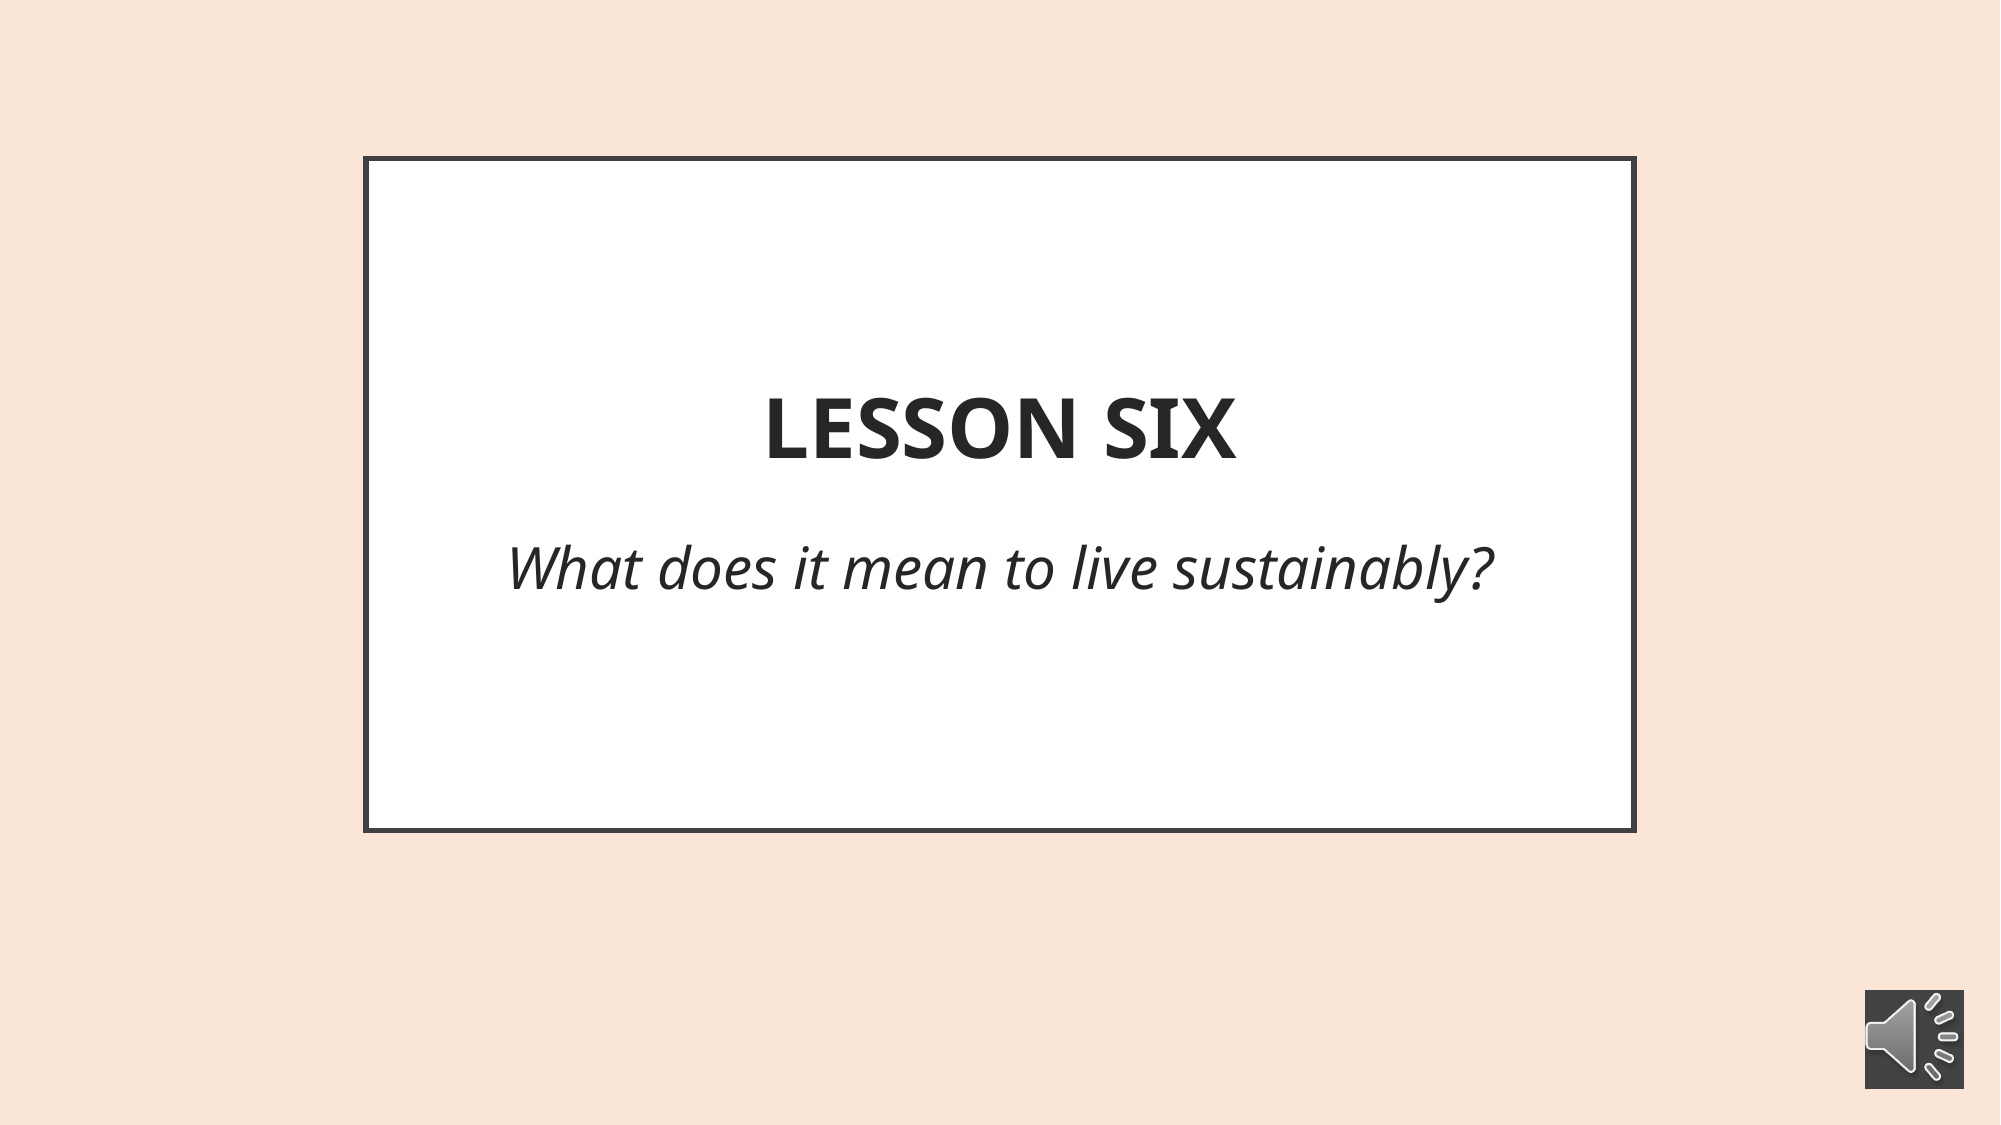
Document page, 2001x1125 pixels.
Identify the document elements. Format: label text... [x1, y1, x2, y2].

picture [1864, 989, 1965, 1090]
title LESSON SIX What does it mean to live sustainably? [363, 156, 1637, 833]
